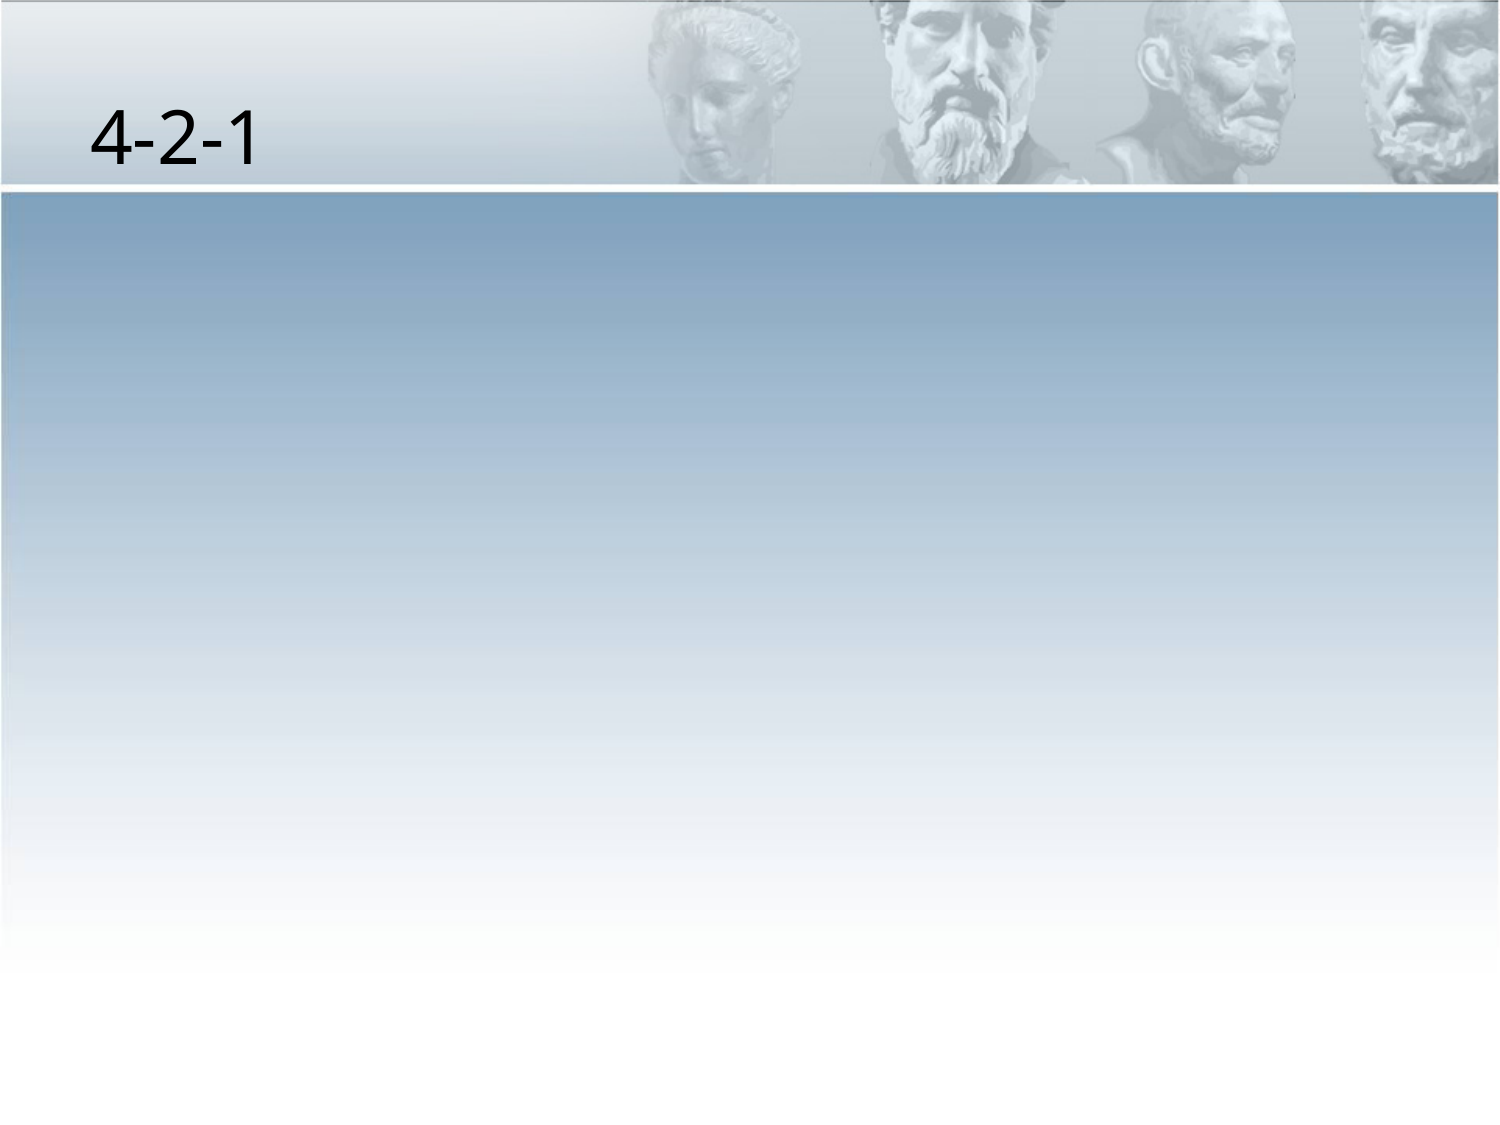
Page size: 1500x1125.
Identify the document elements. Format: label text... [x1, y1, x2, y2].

title 4-2-1 [74, 12, 1188, 188]
picture [0, 0, 1500, 1125]
